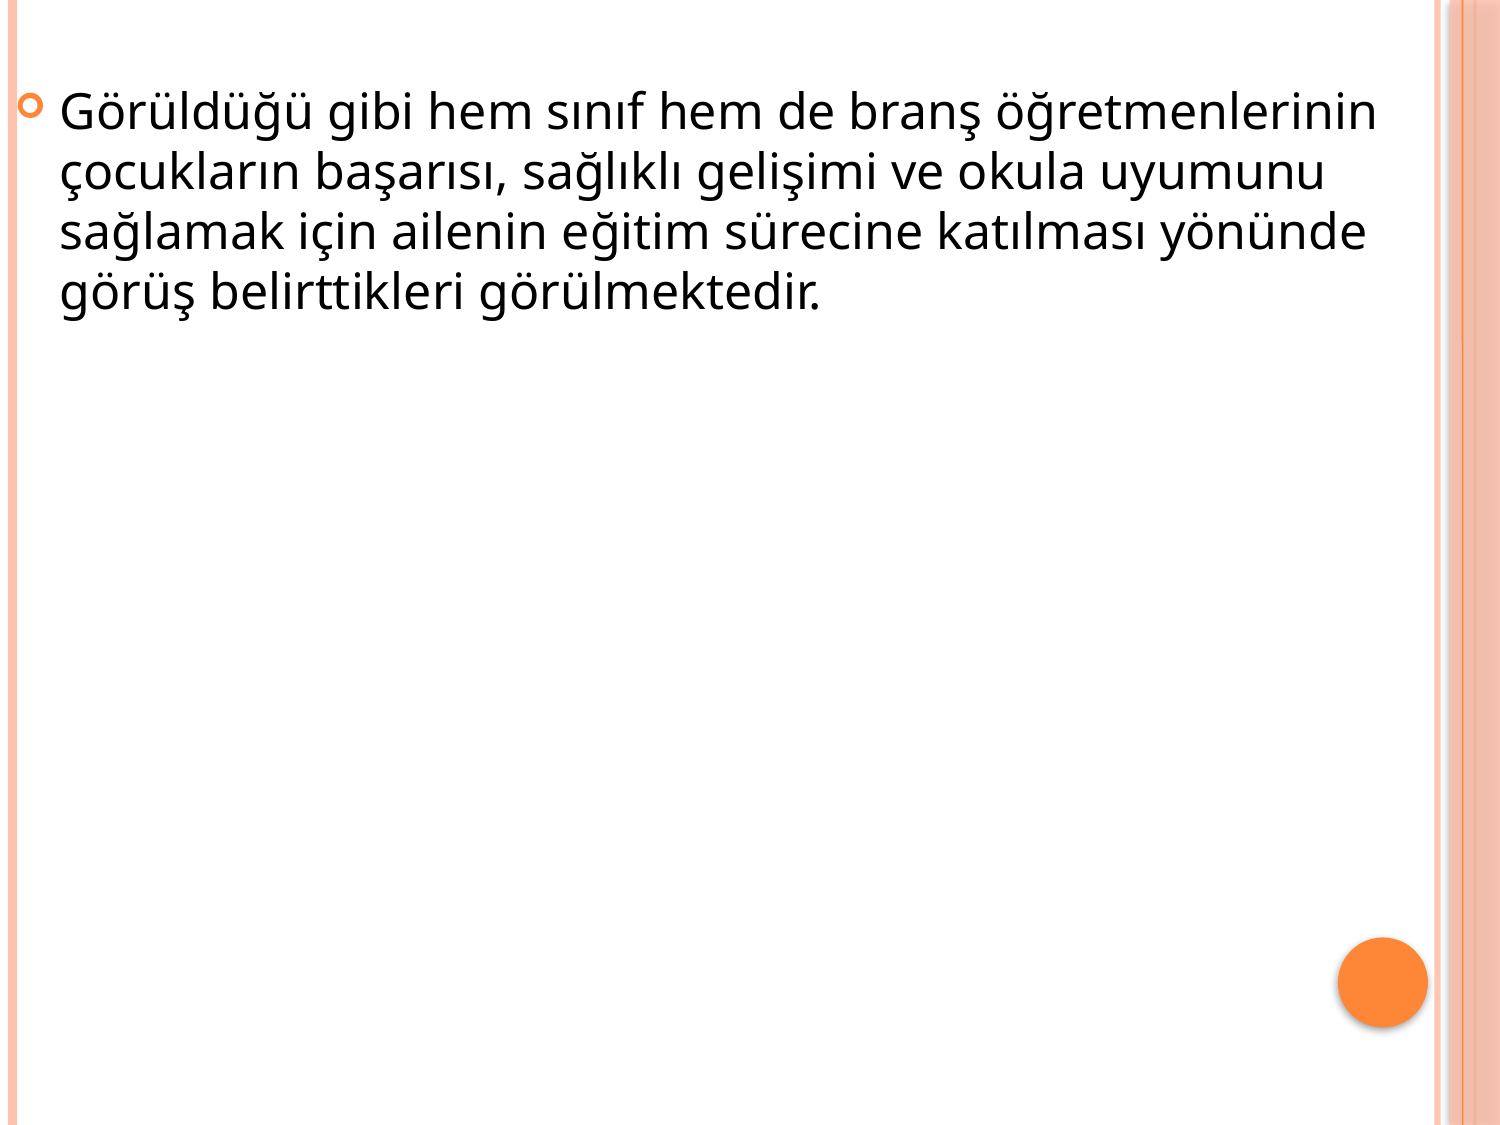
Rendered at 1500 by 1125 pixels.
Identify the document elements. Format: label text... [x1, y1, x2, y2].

list Görüldüğü gibi hem sınıf hem de branş öğretmenlerinin çocukların başarısı, sağlıklı gelişimi ve okula uyumunu sağlamak için ailenin eğitim sürecine katılması yönünde görüş belirttikleri görülmektedir. [0, 0, 1500, 1106]
